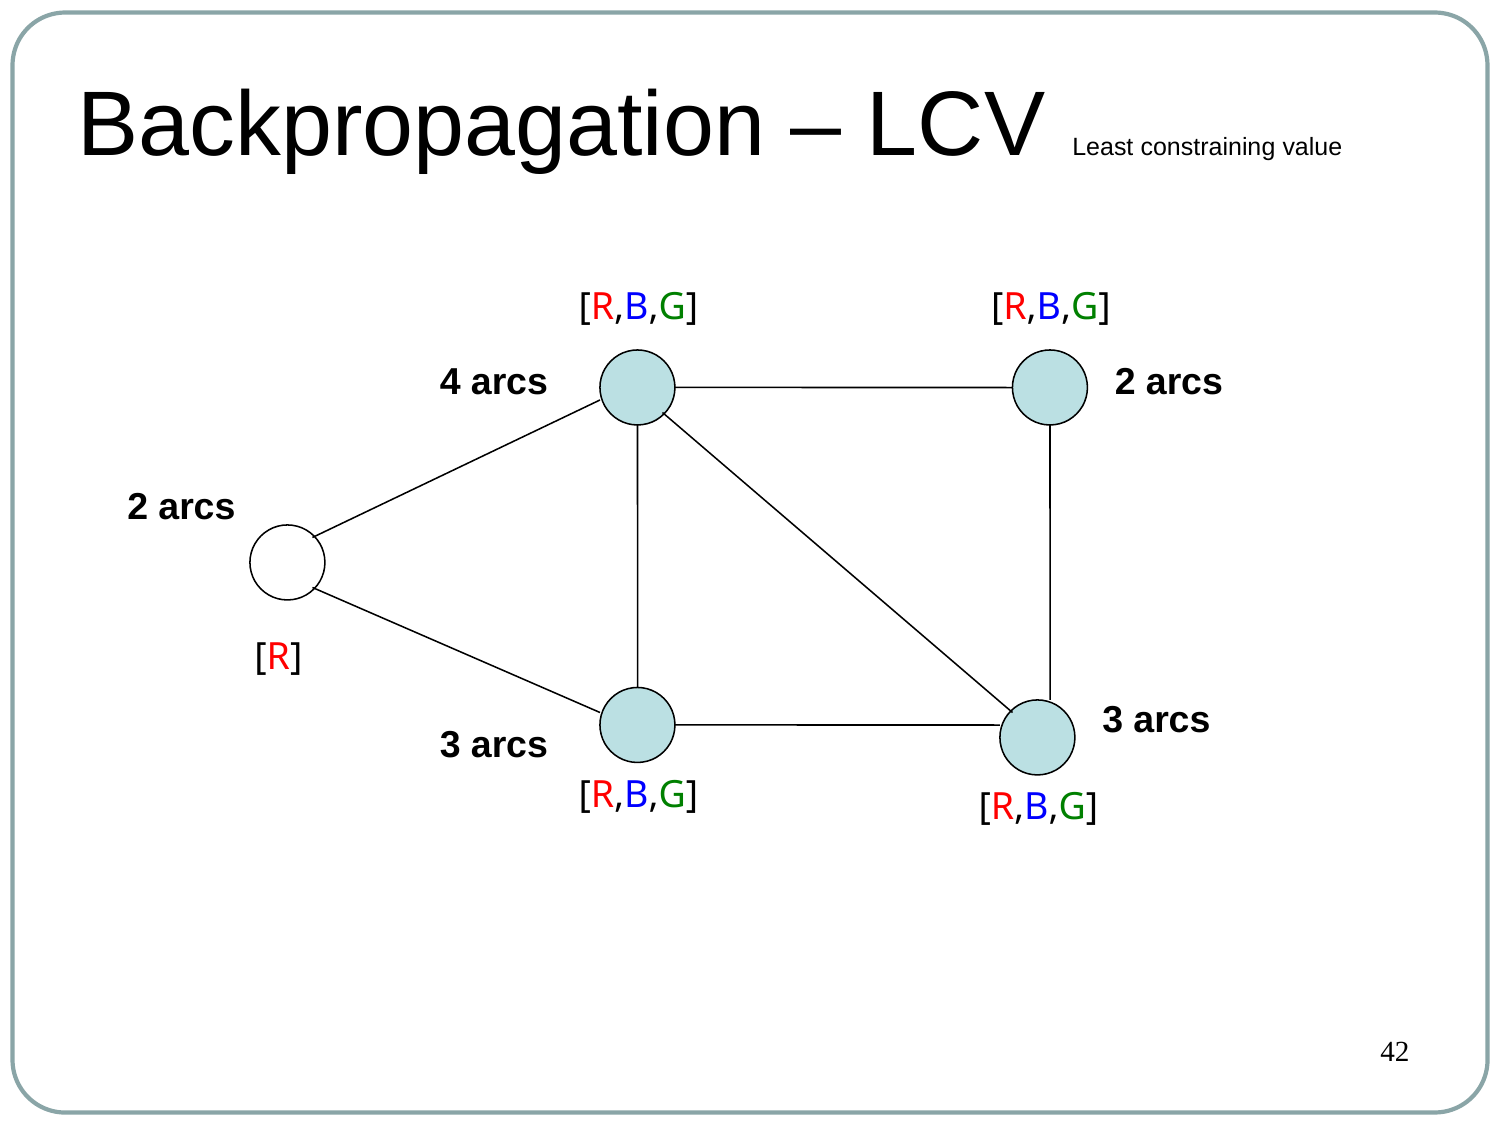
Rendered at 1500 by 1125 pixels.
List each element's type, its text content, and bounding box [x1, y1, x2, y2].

text_box 4 arcs [424, 349, 588, 410]
text_box [599, 349, 675, 425]
text_box 2 arcs [112, 474, 275, 535]
text_box [R,B,G] [565, 762, 712, 823]
title Backpropagation – LCV Least constraining value [62, 24, 1413, 213]
text_box [R,B,G] [977, 274, 1125, 335]
text_box [599, 687, 675, 762]
text_box [249, 524, 325, 600]
text_box 2 arcs [1099, 349, 1263, 410]
text_box 3 arcs [1087, 687, 1250, 748]
slide_number 42 [1074, 1024, 1426, 1103]
text_box 3 arcs [424, 712, 588, 773]
text_box [999, 699, 1075, 774]
text_box [R] [239, 624, 318, 685]
text_box [1012, 349, 1088, 425]
text_box [R,B,G] [565, 274, 712, 335]
text_box [R,B,G] [965, 774, 1112, 835]
